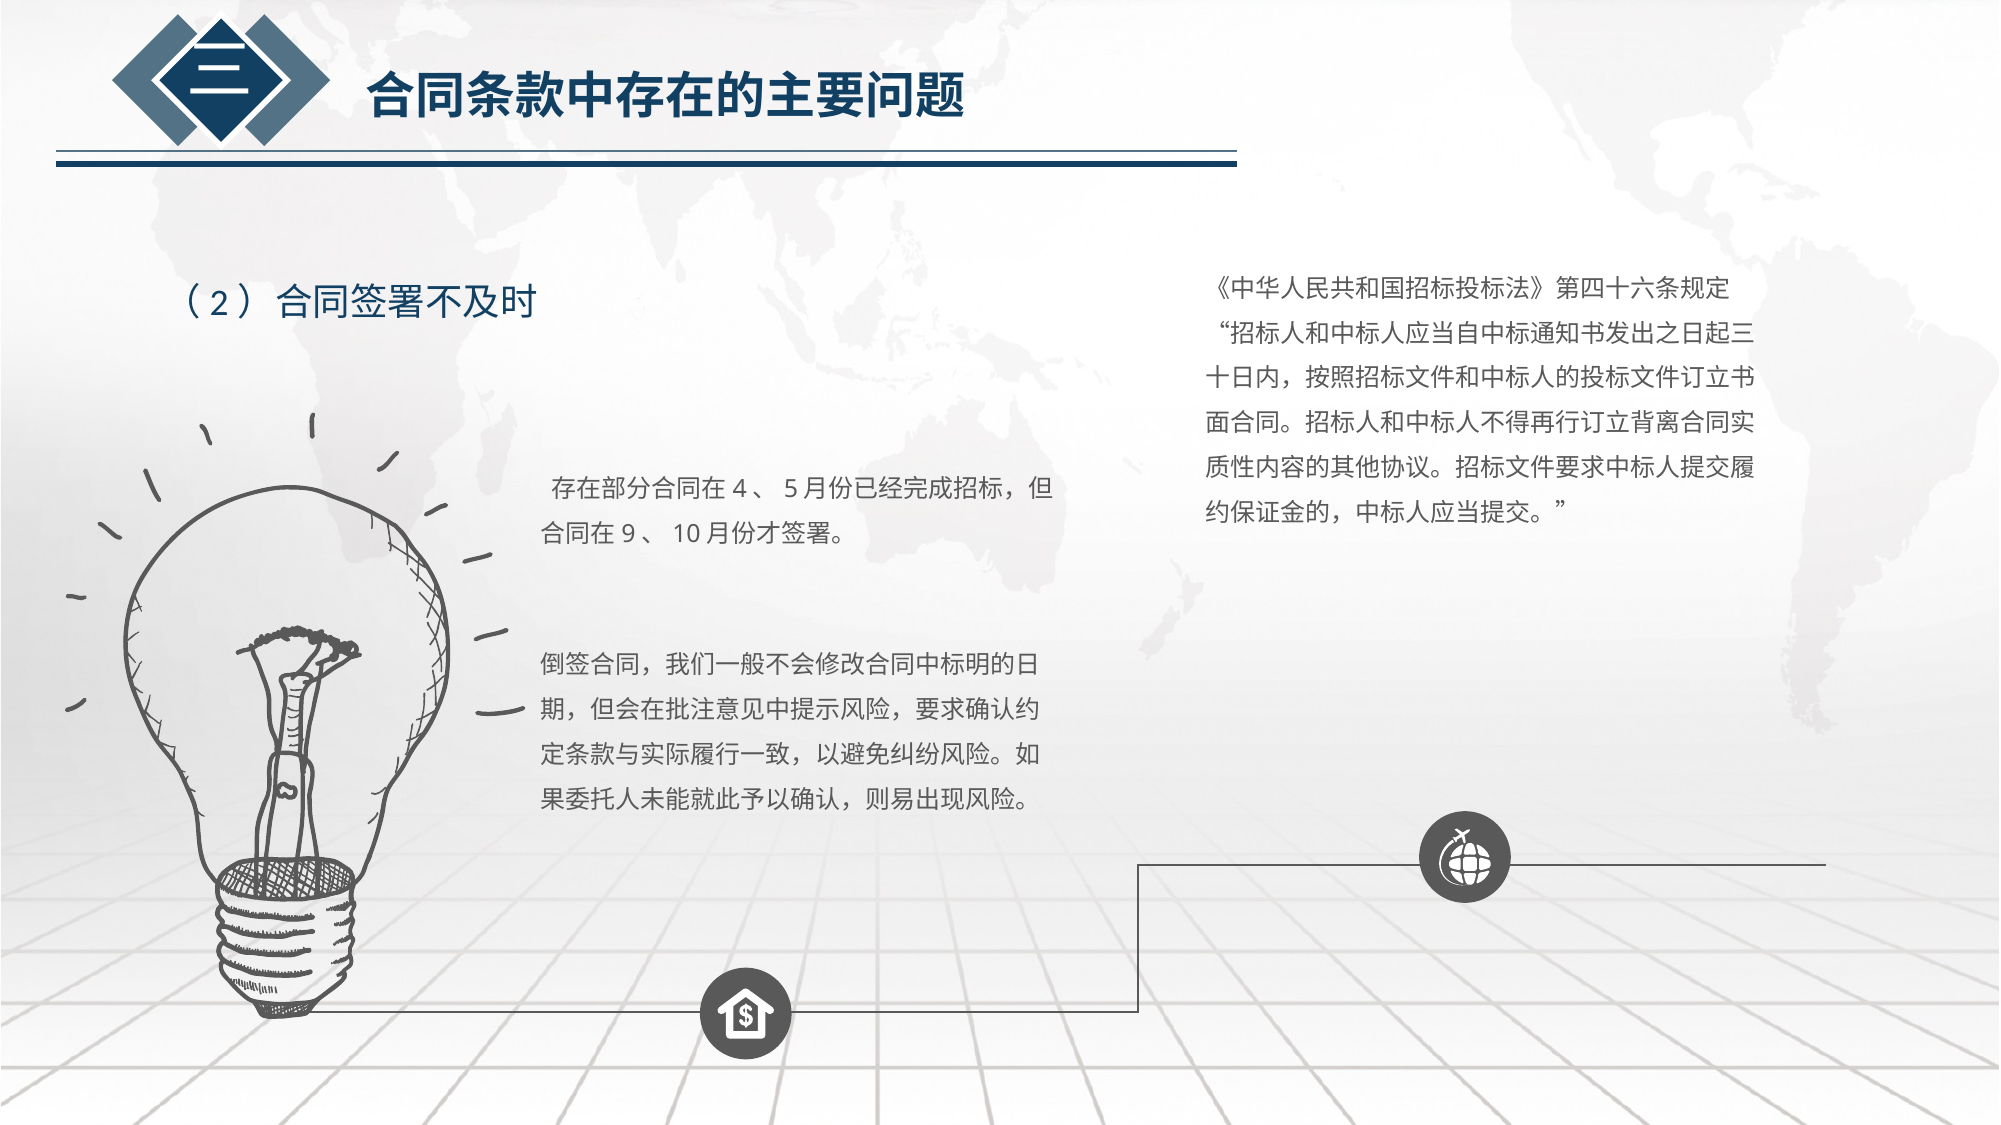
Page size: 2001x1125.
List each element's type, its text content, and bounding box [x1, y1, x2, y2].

text_box 三 [171, 19, 269, 115]
text_box （2）合同签署不及时 [148, 270, 553, 331]
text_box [64, 411, 526, 1019]
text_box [298, 865, 1826, 1013]
text_box 存在部分合同在4、5月份已经完成招标，但合同在9、10月份才签署。 倒签合同，我们一般不会修改合同中标明的日期，但会在批注意见中提示风险，要求确认约定条款与实际履行一致，以避免纠纷风险。如果委托人未能就此予以确认，则易出现风险。 [526, 450, 1076, 865]
picture [0, 0, 1999, 1125]
text_box [269, 60, 289, 100]
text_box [699, 967, 792, 1060]
text_box [188, 115, 254, 148]
text_box [153, 62, 171, 98]
text_box 合同条款中存在的主要问题 [350, 56, 981, 132]
text_box 《中华人民共和国招标投标法》第四十六条规定“招标人和中标人应当自中标通知书发出之日起三十日内，按照招标文件和中标人的投标文件订立书面合同。招标人和中标人不得再行订立背离合同实质性内容的其他协议。招标文件要求中标人提交履约保证金的，中标人应当提交。” [1190, 249, 1780, 534]
text_box [214, 12, 228, 19]
text_box [110, 12, 199, 148]
text_box [243, 12, 332, 148]
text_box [1419, 811, 1511, 903]
